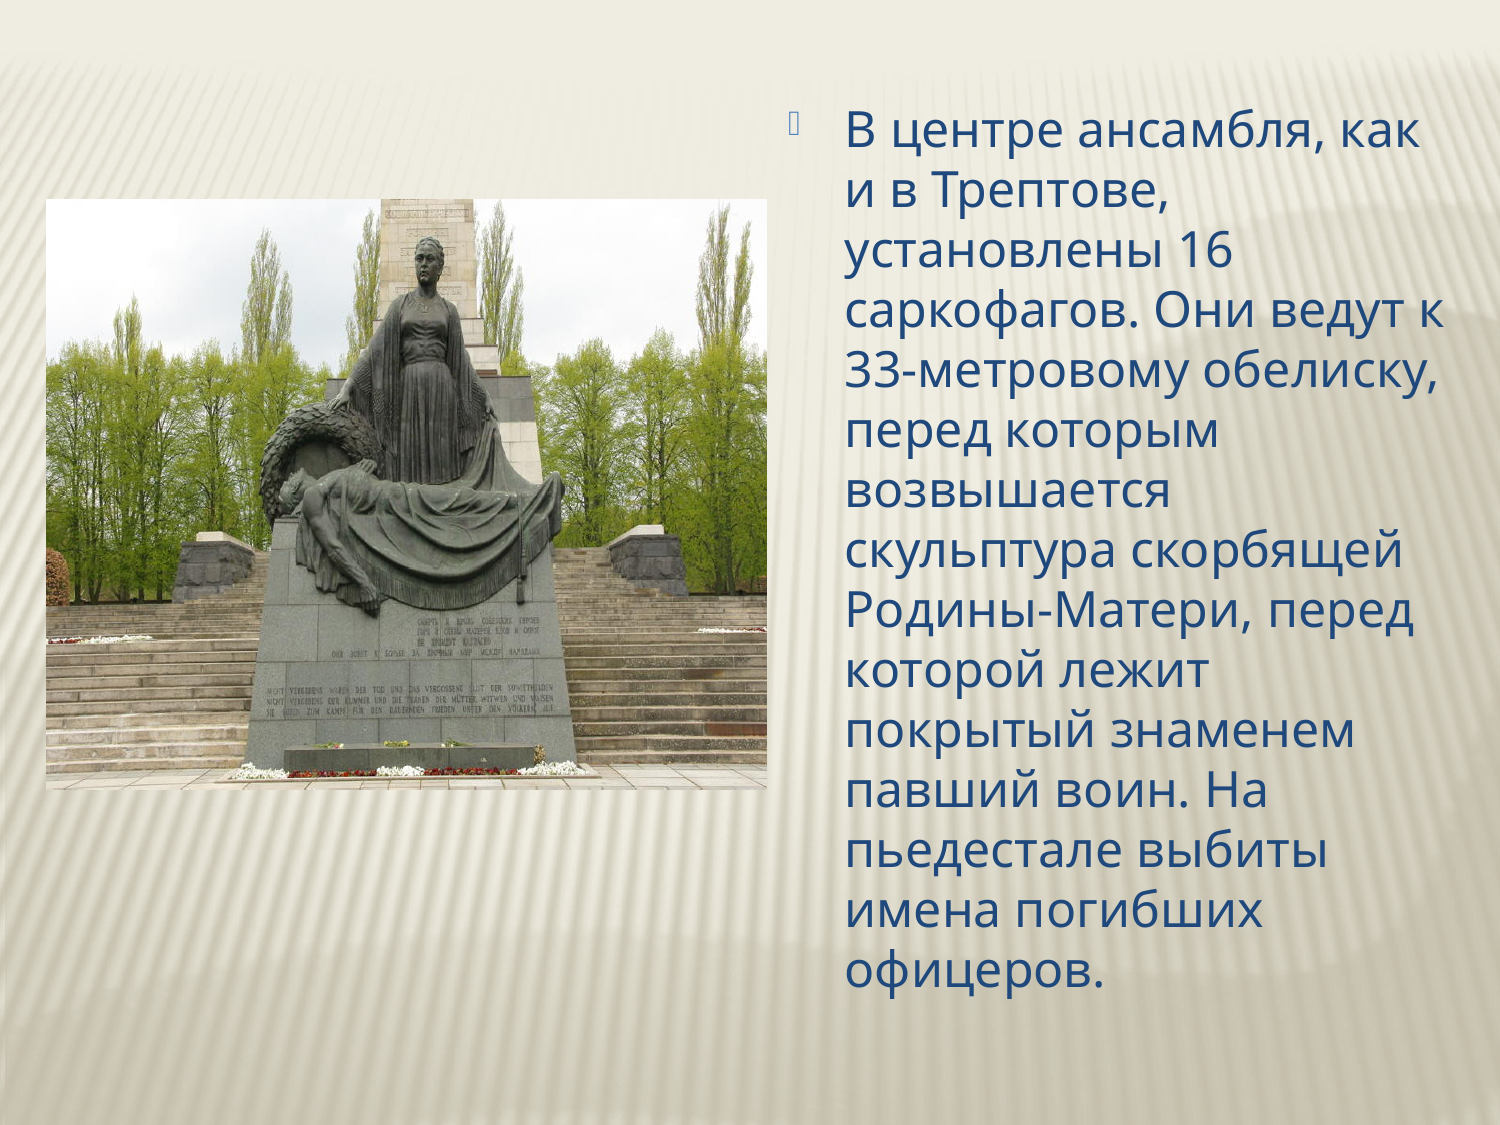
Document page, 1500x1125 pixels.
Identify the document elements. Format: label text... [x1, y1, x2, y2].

list В центре ансамбля, как и в Трептове, установлены 16 саркофагов. Они ведут к 33-метровому обелиску, перед которым возвышается скульптура скорбящей Родины-Матери, перед которой лежит покрытый знаменем павший воин. На пьедестале выбиты имена погибших офицеров. [773, 90, 1463, 865]
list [46, 198, 767, 791]
